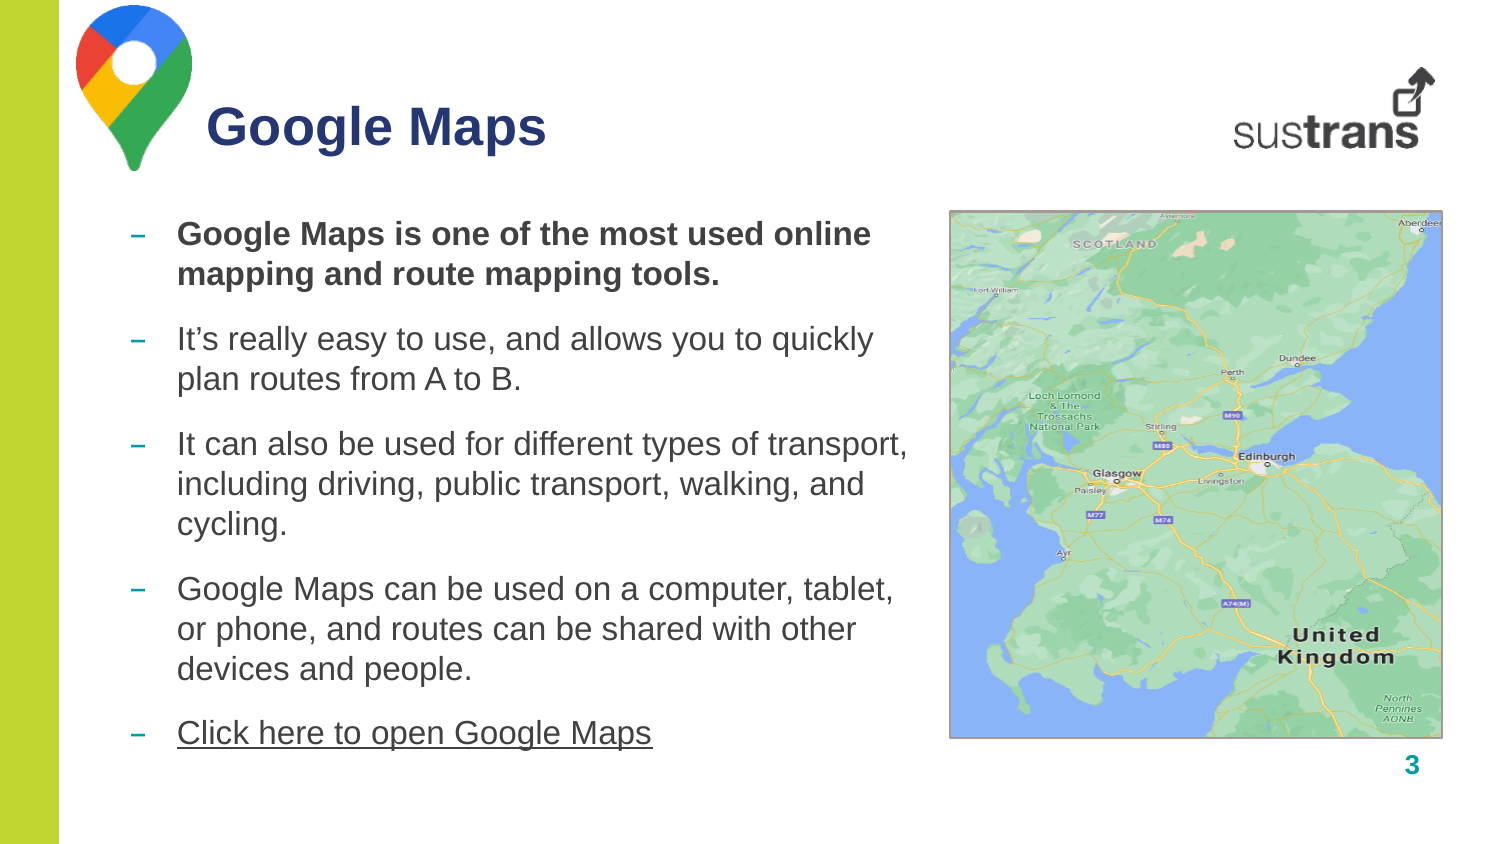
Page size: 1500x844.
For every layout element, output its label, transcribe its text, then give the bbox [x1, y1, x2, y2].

picture [76, 5, 192, 171]
picture [950, 212, 1441, 737]
list Google Maps is one of the most used online mapping and route mapping tools. It’s really easy to use, and allows you to quickly plan routes from A to B. It can also be used for different types of transport, including driving, public transport, walking, and cycling. Google Maps can be used on a computer, tablet, or phone, and routes can be shared with other devices and people. Click here to open Google Maps [129, 212, 928, 788]
picture [1234, 67, 1435, 156]
text_box Google Maps [206, 91, 1052, 157]
